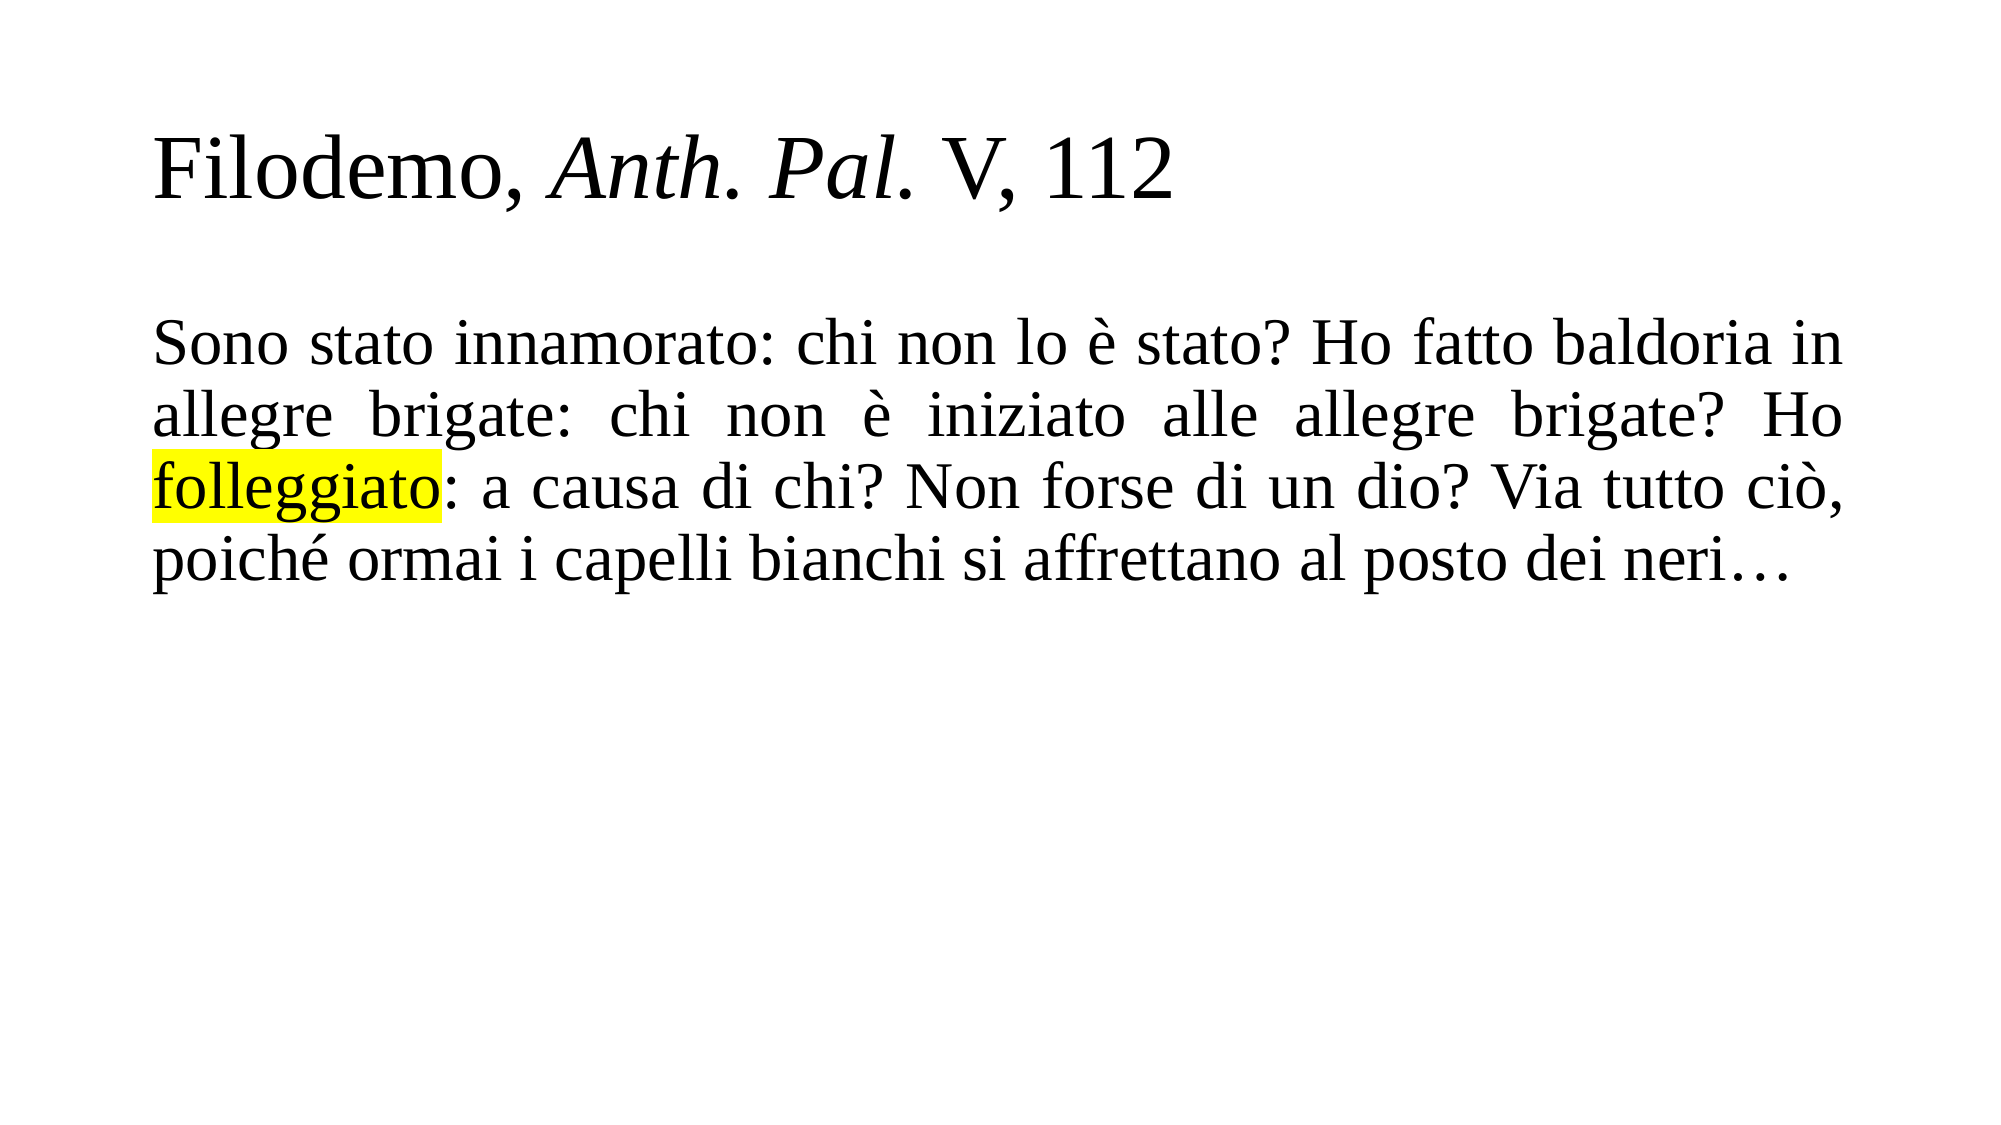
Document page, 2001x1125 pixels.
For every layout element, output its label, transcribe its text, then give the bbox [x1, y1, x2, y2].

title Filodemo, Anth. Pal. V, 112 [137, 59, 1863, 278]
list Sono stato innamorato: chi non lo è stato? Ho fatto baldoria in allegre brigate: chi non è iniziato alle allegre brigate? Ho folleggiato: a causa di chi? Non forse di un dio? Via tutto ciò, poiché ormai i capelli bianchi si affrettano al posto dei neri… [137, 299, 1863, 1014]
